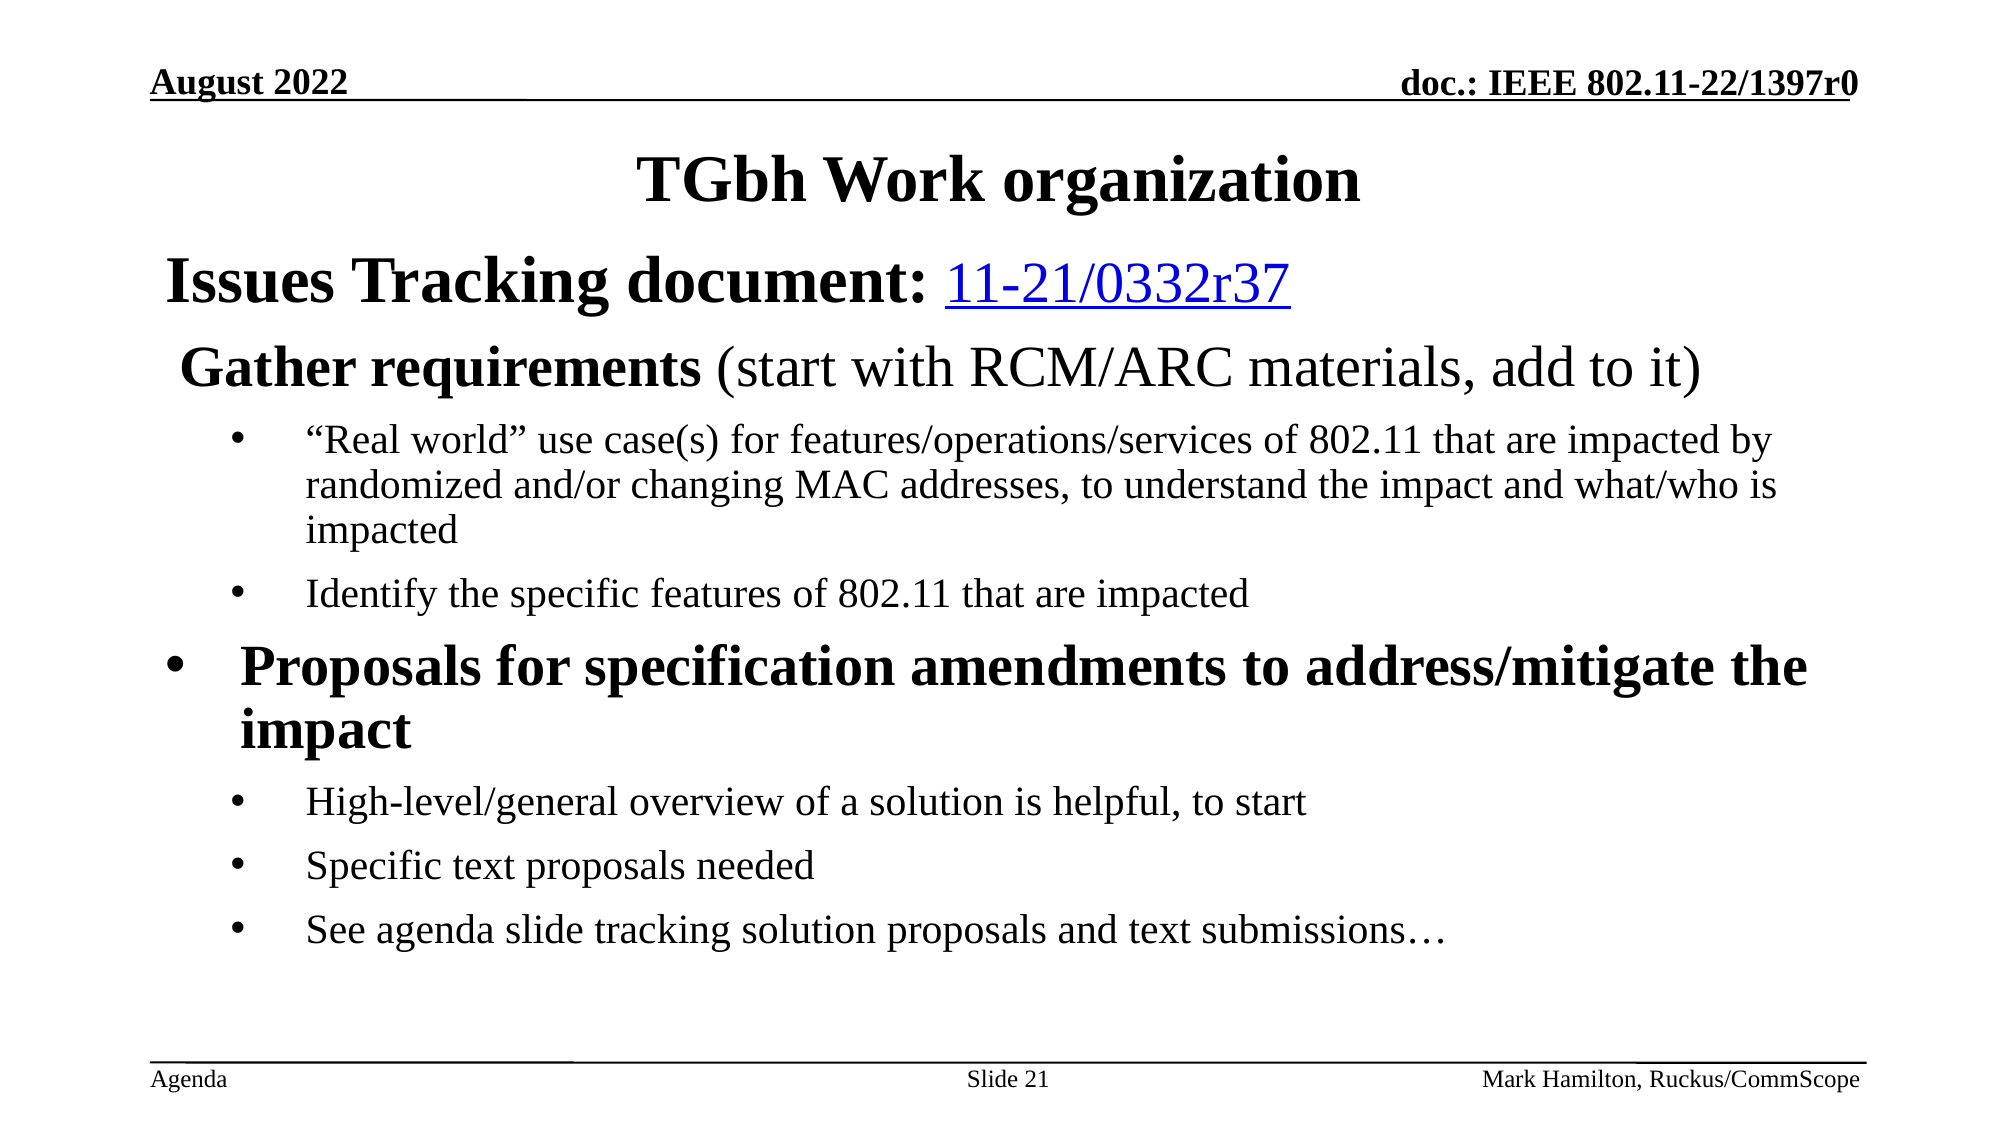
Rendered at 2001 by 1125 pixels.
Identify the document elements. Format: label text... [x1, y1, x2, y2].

slide_number Slide 21 [950, 1061, 1067, 1123]
list Issues Tracking document: 11-21/0332r37 Gather requirements (start with RCM/ARC materials, add to it) “Real world” use case(s) for features/operations/services of 802.11 that are impacted by randomized and/or changing MAC addresses, to understand the impact and what/who is impacted Identify the specific features of 802.11 that are impacted Proposals for specification amendments to address/mitigate the impact High-level/general overview of a solution is helpful, to start Specific text proposals needed See agenda slide tracking solution proposals and text submissions… [149, 237, 1850, 913]
title TGbh Work organization [149, 112, 1850, 237]
